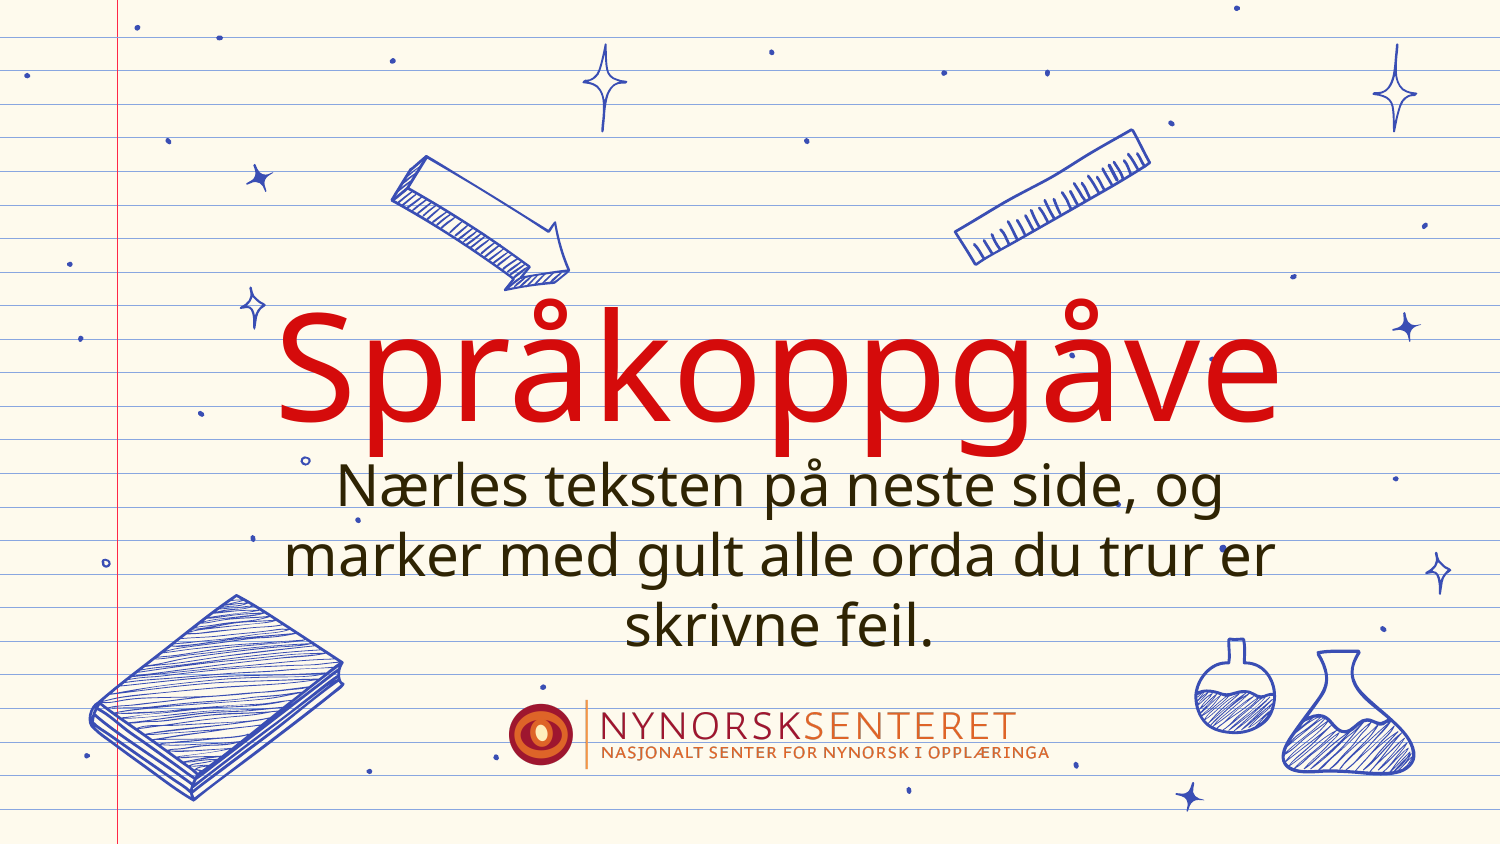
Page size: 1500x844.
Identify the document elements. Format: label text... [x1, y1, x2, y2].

picture [484, 676, 1075, 794]
title Nærles teksten på neste side, og marker med gult alle orda du trur er skrivne feil. [227, 432, 1333, 555]
title Språkoppgåve [128, 271, 1431, 500]
